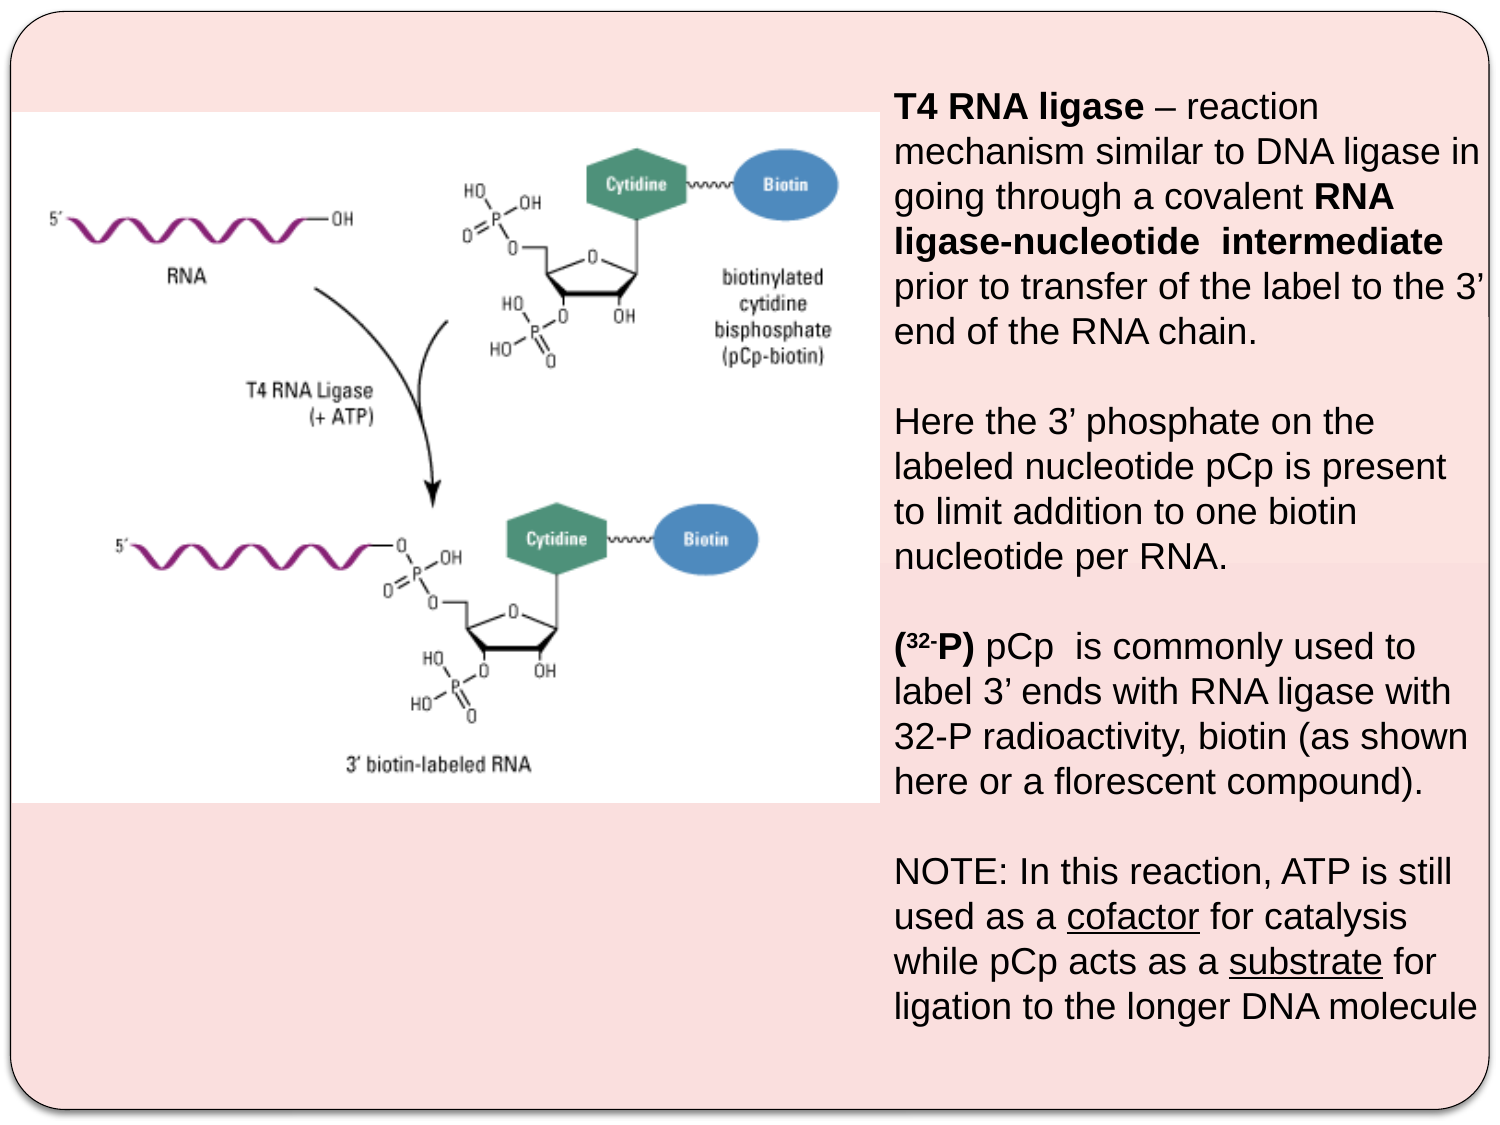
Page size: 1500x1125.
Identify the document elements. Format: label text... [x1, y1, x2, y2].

text_box T4 RNA ligase – reaction mechanism similar to DNA ligase in going through a covalent RNA ligase-nucleotide intermediate prior to transfer of the label to the 3’ end of the RNA chain. Here the 3’ phosphate on the labeled nucleotide pCp is present to limit addition to one biotin nucleotide per RNA. (32-P) pCp is commonly used to label 3’ ends with RNA ligase with 32-P radioactivity, biotin (as shown here or a florescent compound). NOTE: In this reaction, ATP is still used as a cofactor for catalysis while pCp acts as a substrate for ligation to the longer DNA molecule [879, 74, 1500, 1035]
picture [12, 112, 880, 803]
